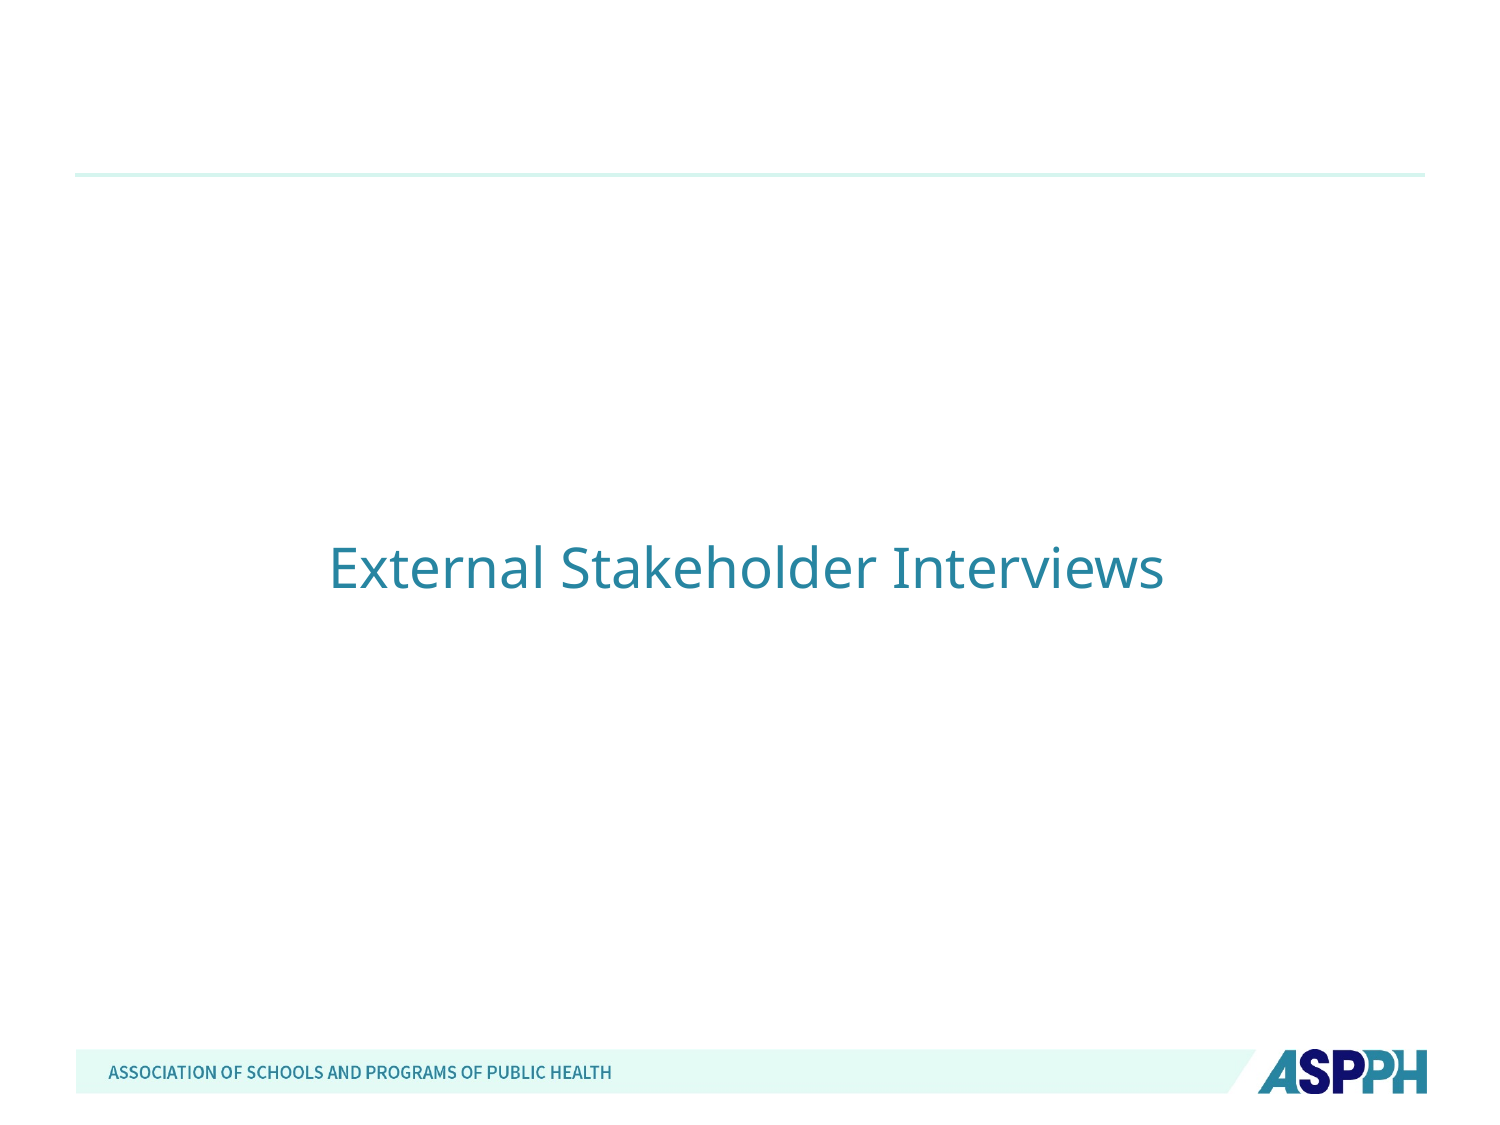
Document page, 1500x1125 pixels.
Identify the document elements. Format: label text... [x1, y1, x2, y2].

picture [76, 1049, 1427, 1094]
title External Stakeholder Interviews [241, 495, 1254, 637]
